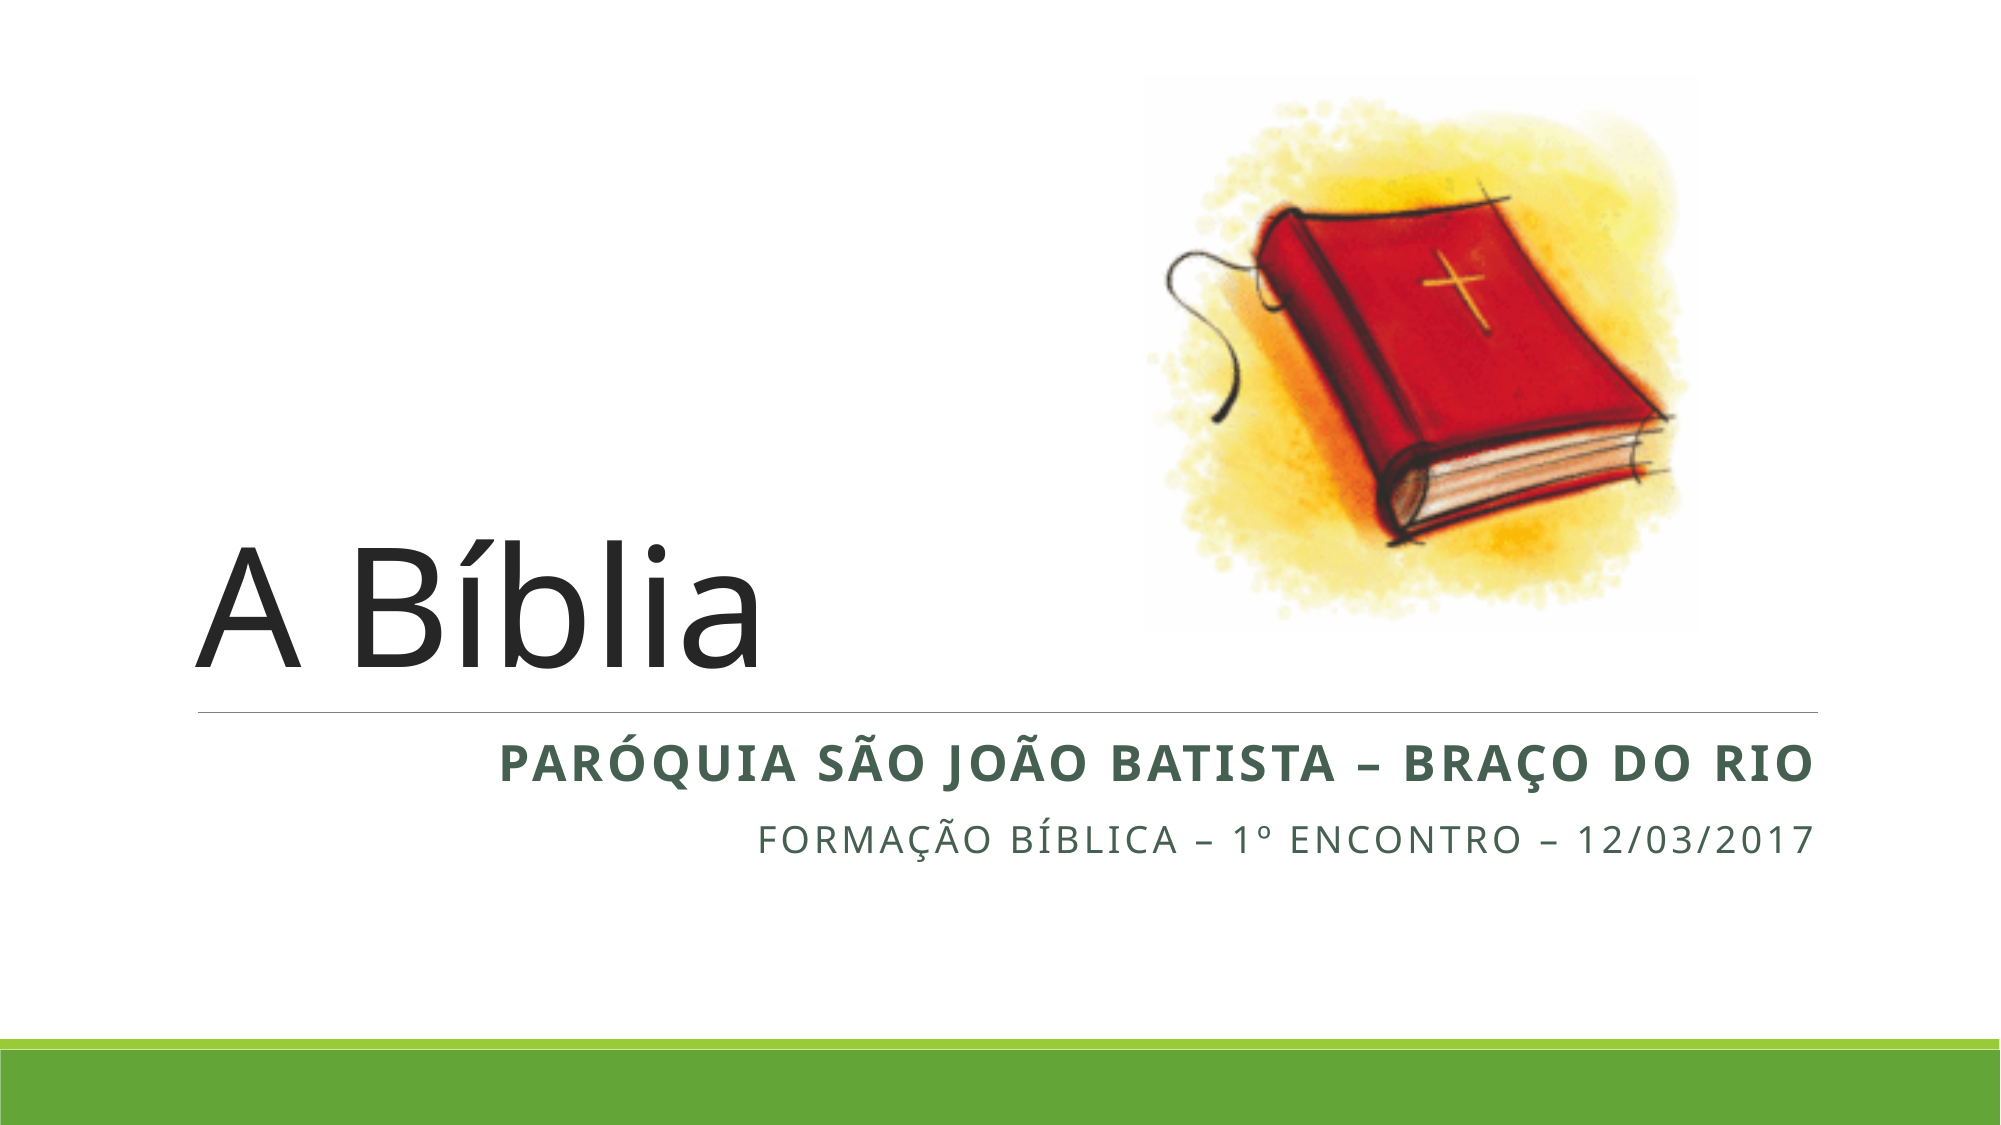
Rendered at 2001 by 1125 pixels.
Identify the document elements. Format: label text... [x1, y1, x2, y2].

picture [1142, 75, 1701, 633]
subtitle Paróquia são joão batista – braço do rio Formação bíblica – 1º encontro – 12/03/2017 [180, 730, 1831, 919]
title A Bíblia [180, 124, 1830, 710]
